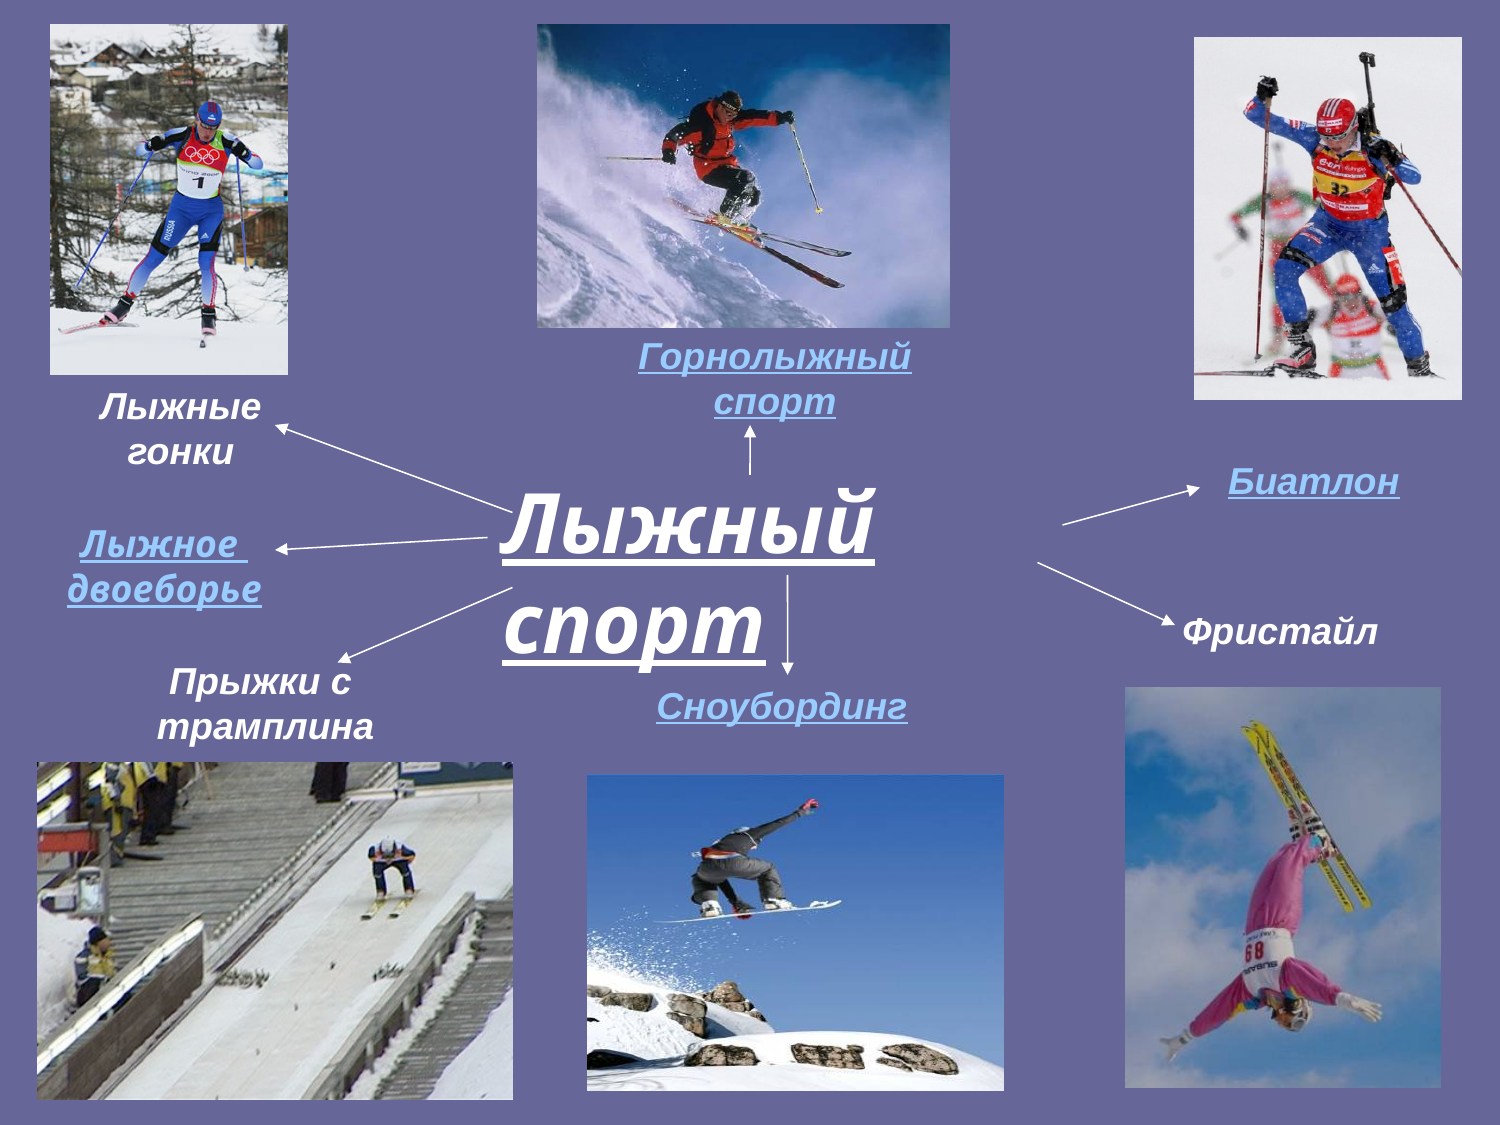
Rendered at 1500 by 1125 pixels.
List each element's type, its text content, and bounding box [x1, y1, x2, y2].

picture [1194, 37, 1462, 401]
text_box Фристайл [1167, 599, 1394, 660]
text_box [1062, 484, 1201, 526]
text_box Биатлон [1175, 449, 1453, 510]
text_box Лыжные гонки [74, 383, 288, 480]
text_box Лыжный спорт [487, 462, 1043, 678]
text_box Лыжное двоеборье [51, 512, 277, 618]
picture [49, 24, 288, 376]
text_box Сноубординг [641, 674, 923, 735]
text_box [1037, 562, 1175, 626]
picture [587, 774, 1004, 1091]
picture [537, 24, 951, 329]
text_box [743, 424, 757, 475]
picture [1124, 687, 1441, 1088]
text_box [274, 423, 513, 513]
picture [37, 762, 513, 1100]
text_box [781, 574, 794, 676]
text_box Прыжки с трамплина [142, 649, 390, 755]
text_box [274, 537, 488, 556]
text_box [337, 587, 513, 664]
text_box Горнолыжный спорт [612, 336, 938, 430]
